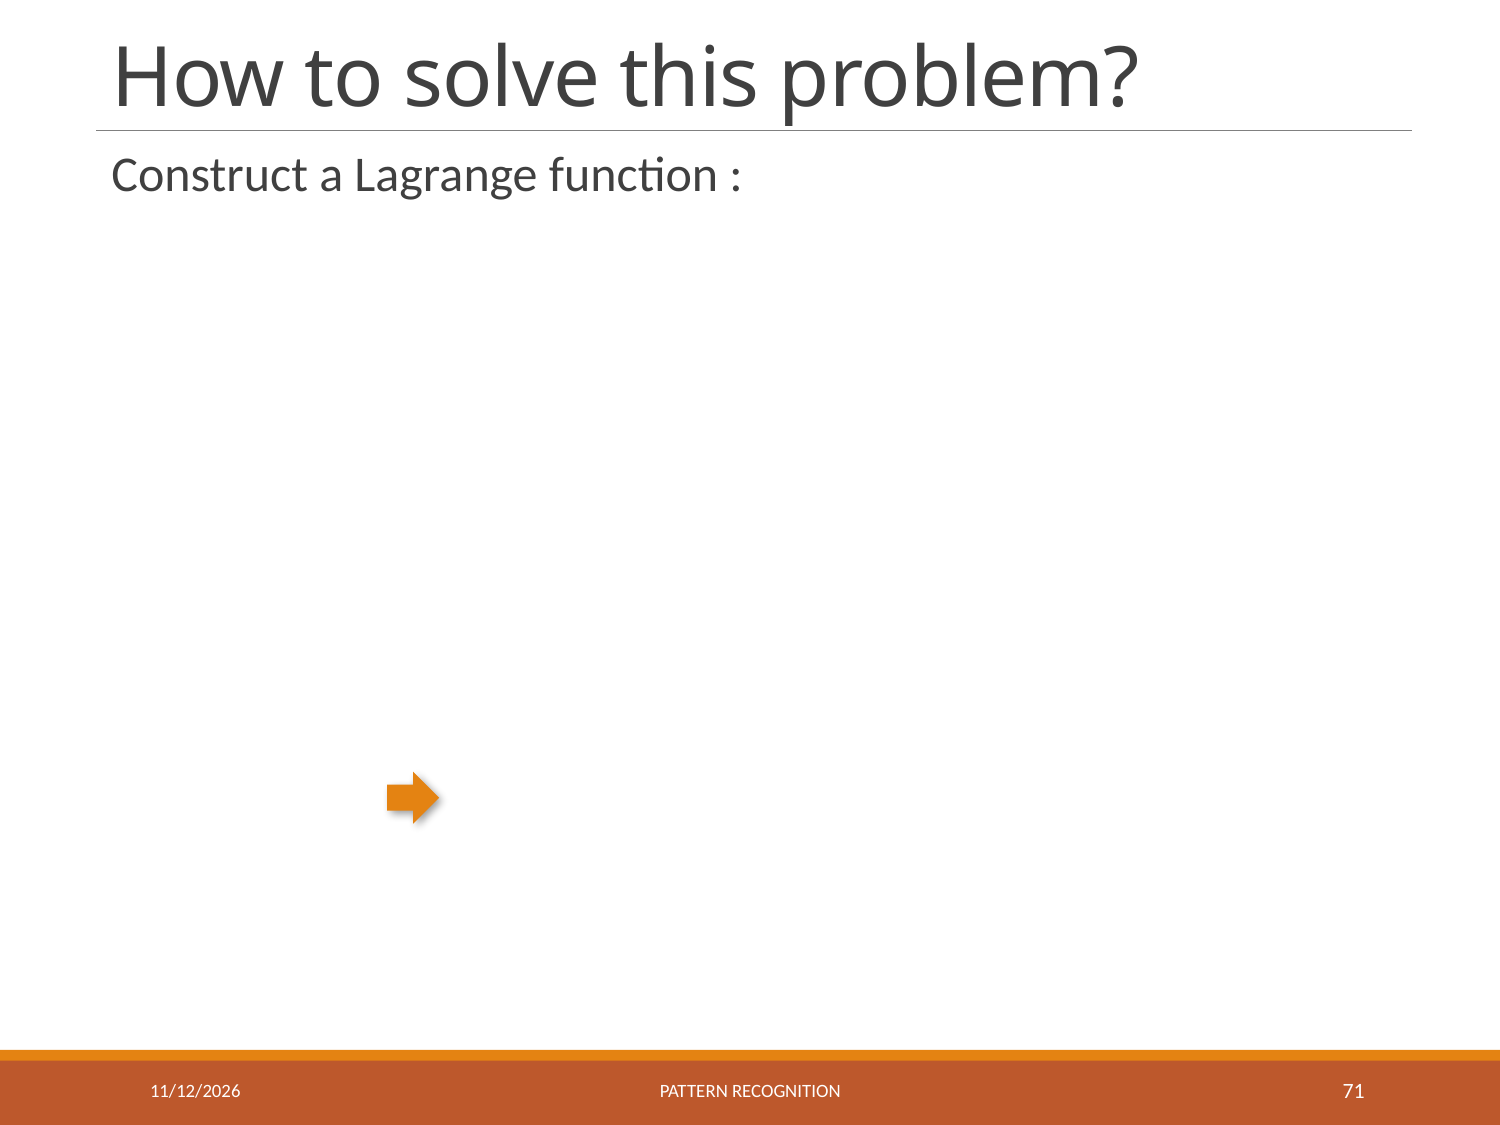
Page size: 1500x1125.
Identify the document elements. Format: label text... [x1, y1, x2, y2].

footer Pattern recognition [453, 1059, 1047, 1120]
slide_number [135, 1059, 440, 1120]
slide_number 71 [1218, 1059, 1380, 1120]
title How to solve this problem? [96, 19, 1413, 131]
text_box [385, 770, 441, 825]
